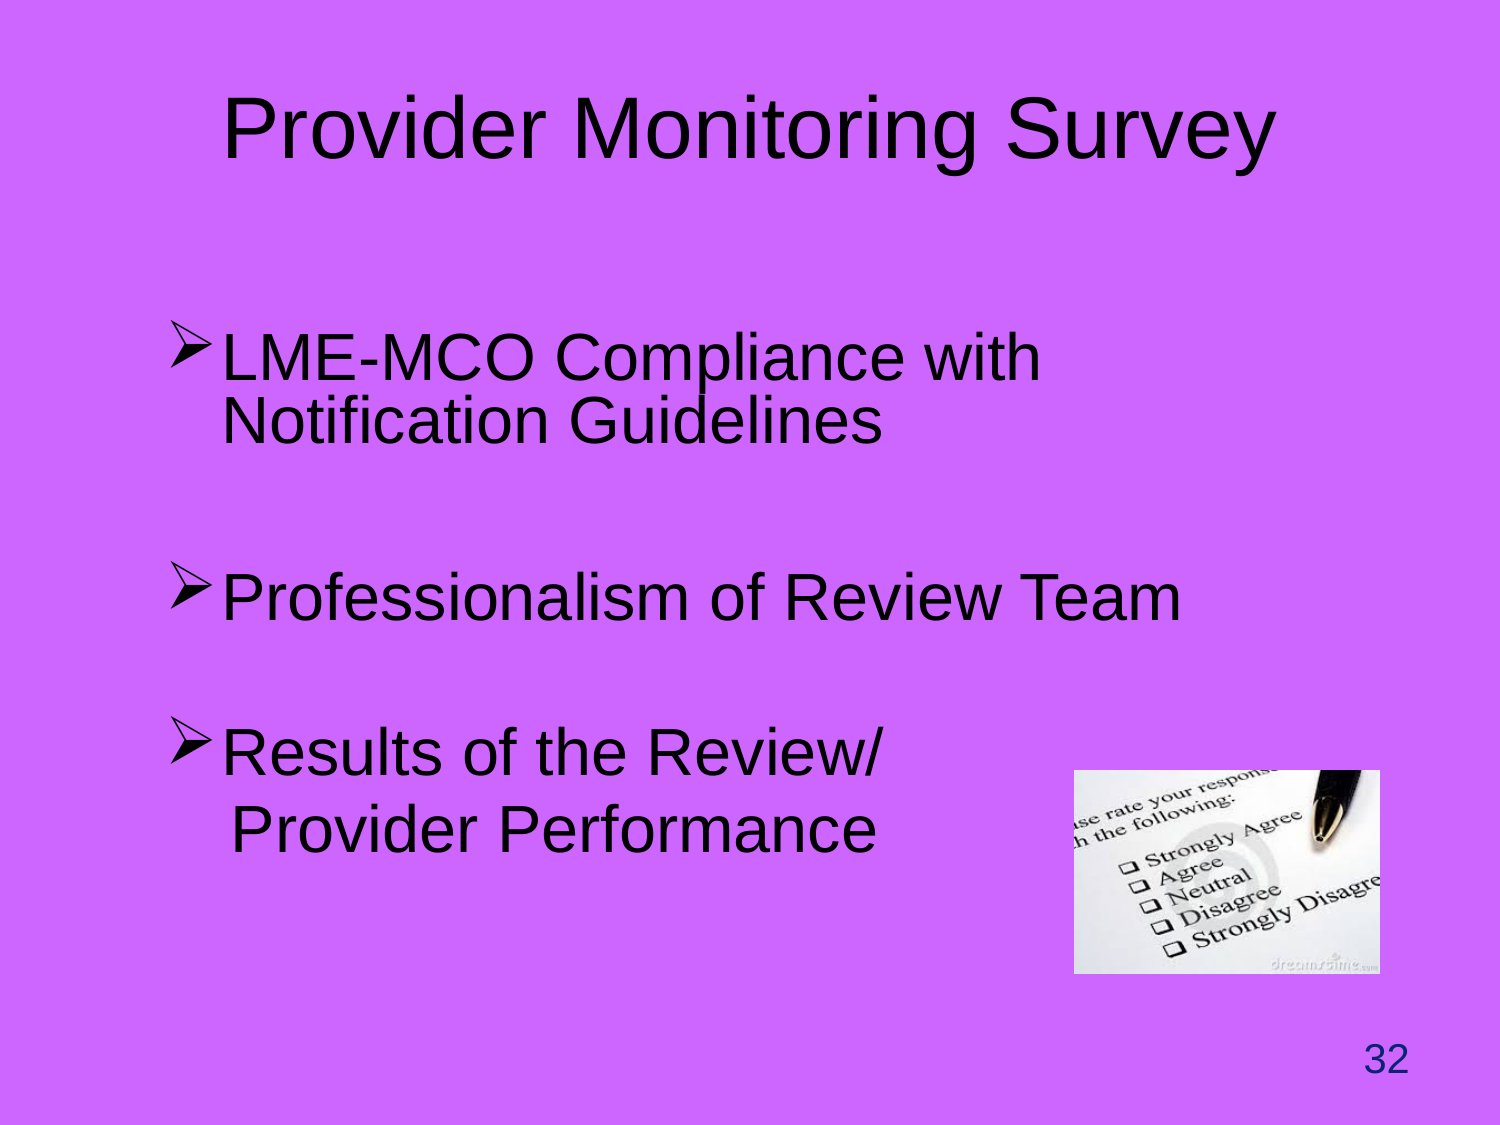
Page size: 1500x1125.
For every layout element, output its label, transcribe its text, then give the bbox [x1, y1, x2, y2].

list LME-MCO Compliance with Notification Guidelines Professionalism of Review Team Results of the Review/ Provider Performance [150, 228, 1350, 894]
slide_number 32 [1074, 1024, 1425, 1103]
picture [1074, 770, 1380, 974]
title Provider Monitoring Survey [150, 52, 1350, 196]
